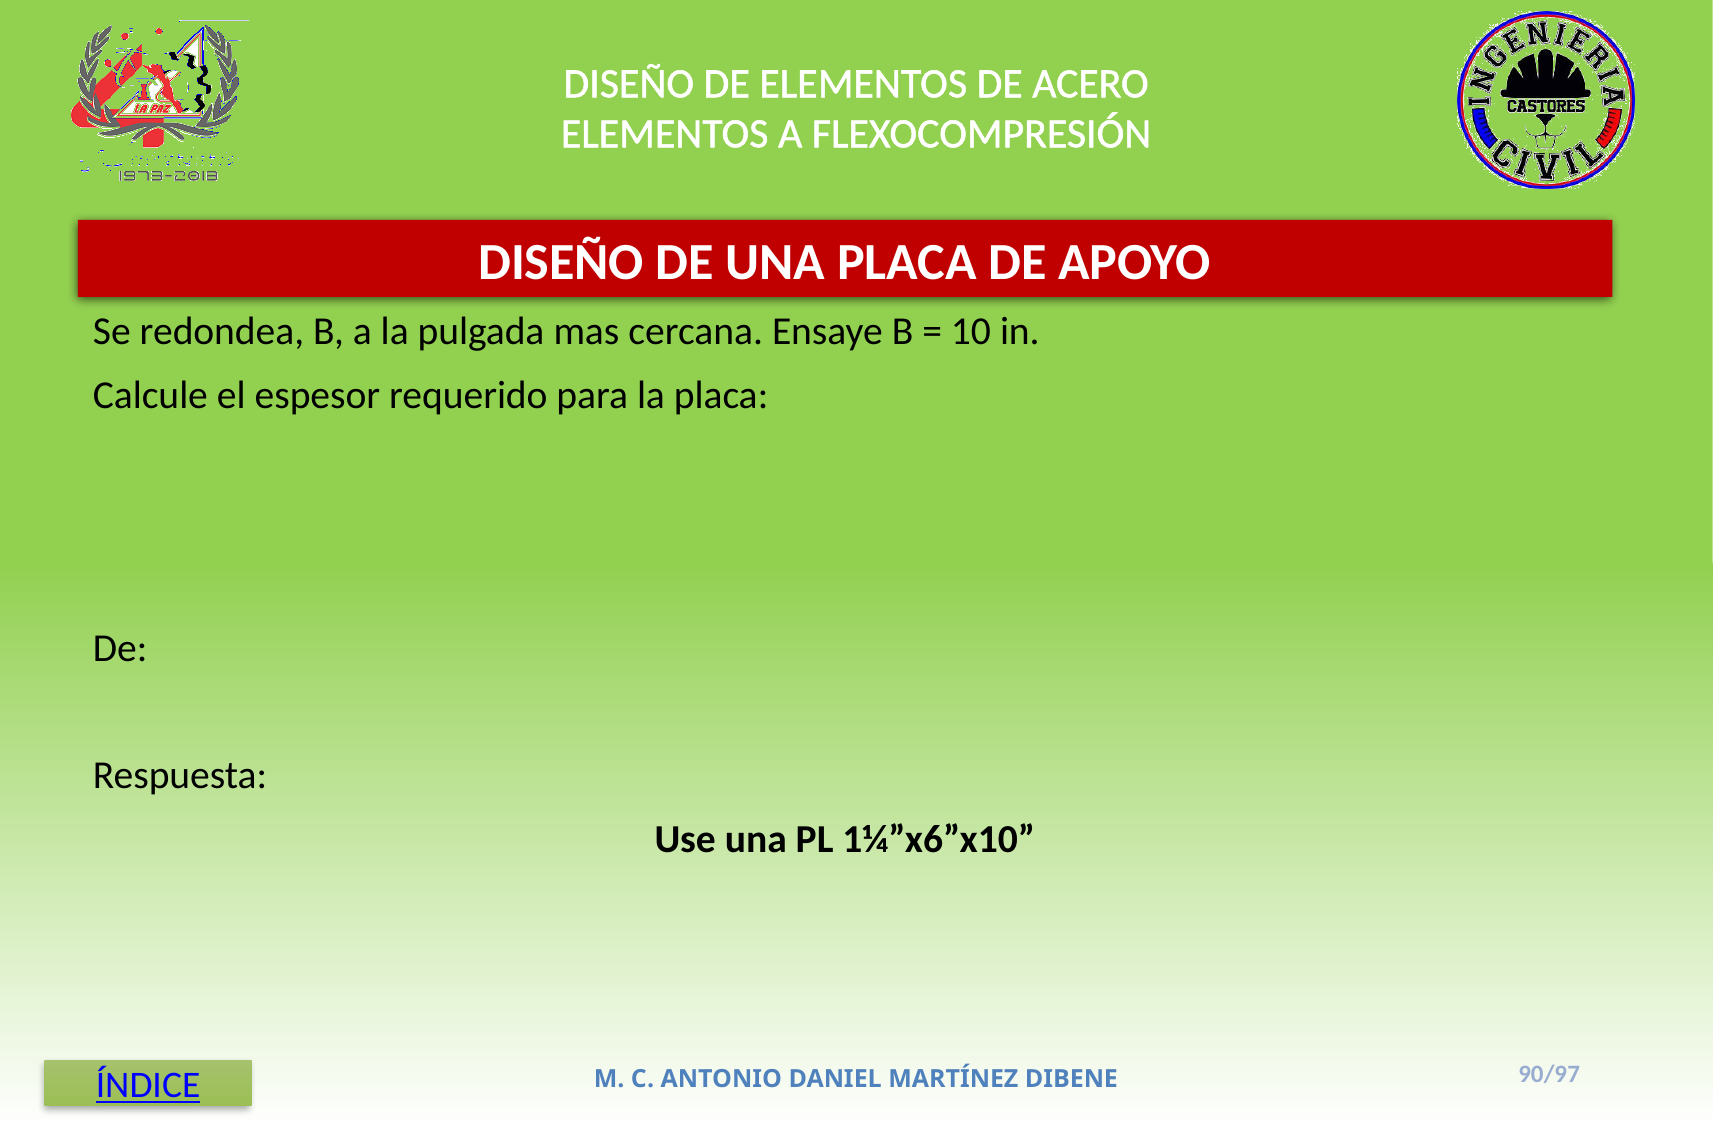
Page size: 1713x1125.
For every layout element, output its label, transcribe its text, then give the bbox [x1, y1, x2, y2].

text_box M. C. ANTONIO DANIEL MARTÍNEZ DIBENE [0, 1048, 1713, 1106]
picture [64, 11, 256, 189]
picture [1457, 11, 1635, 189]
slide_number 90/97 [1209, 1042, 1595, 1103]
text_box DISEÑO DE ELEMENTOS DE ACERO ELEMENTOS A FLEXOCOMPRESIÓN [283, 48, 1430, 213]
text_box DISEÑO DE UNA PLACA DE APOYO [77, 219, 1613, 297]
text_box ÍNDICE [44, 1060, 252, 1106]
